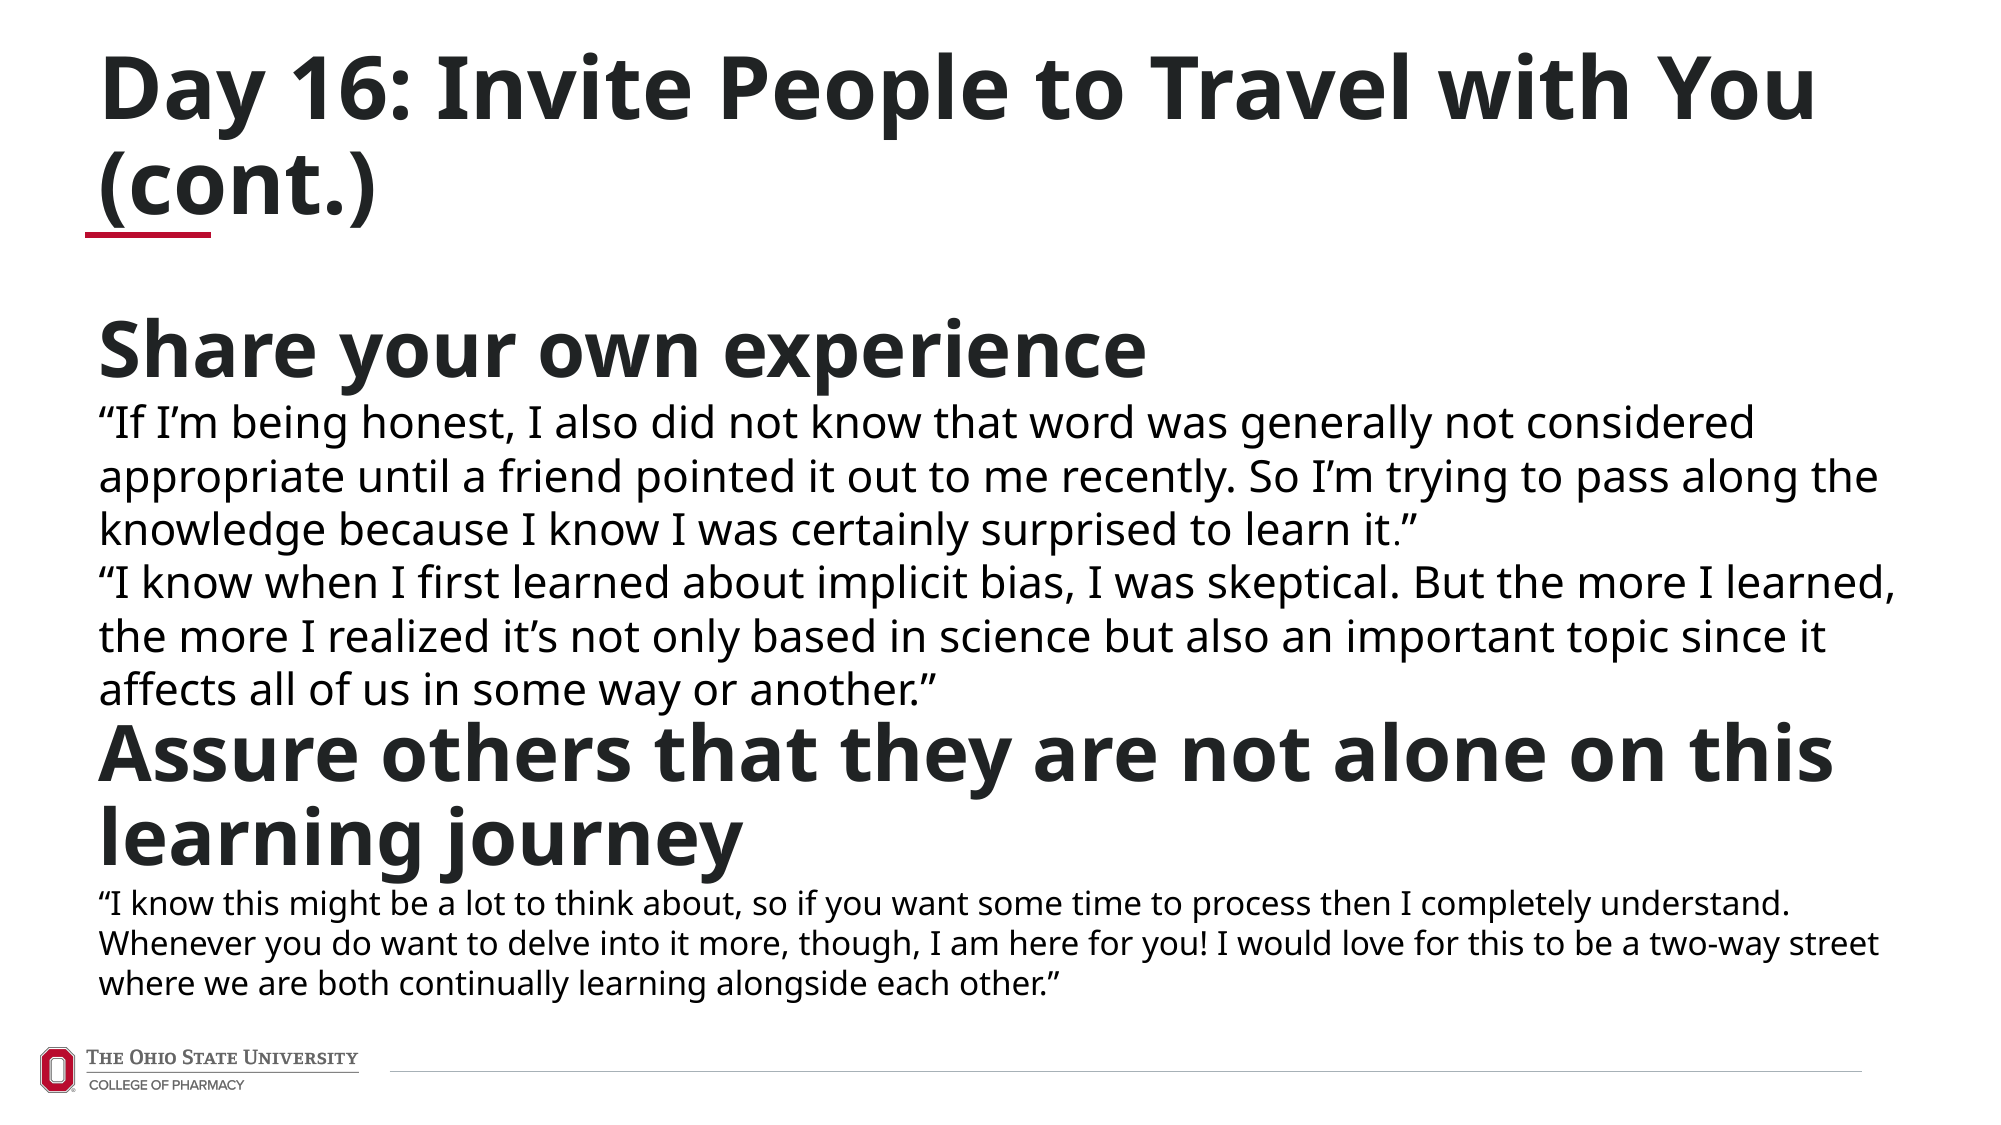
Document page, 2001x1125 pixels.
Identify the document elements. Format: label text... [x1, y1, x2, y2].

title Day 16: Invite People to Travel with You (cont.) [83, 0, 1918, 278]
picture [40, 1047, 359, 1093]
list Share your own experience “If I’m being honest, I also did not know that word was generally not considered appropriate until a friend pointed it out to me recently. So I’m trying to pass along the knowledge because I know I was certainly surprised to learn it.” “I know when I first learned about implicit bias, I was skeptical. But the more I learned, the more I realized it’s not only based in science but also an important topic since it affects all of us in some way or another.” Assure others that they are not alone on this learning journey “I know this might be a lot to think about, so if you want some time to process then I completely understand. Whenever you do want to delve into it more, though, I am here for you! I would love for this to be a two-way street where we are both continually learning alongside each other.” [83, 299, 1918, 1014]
